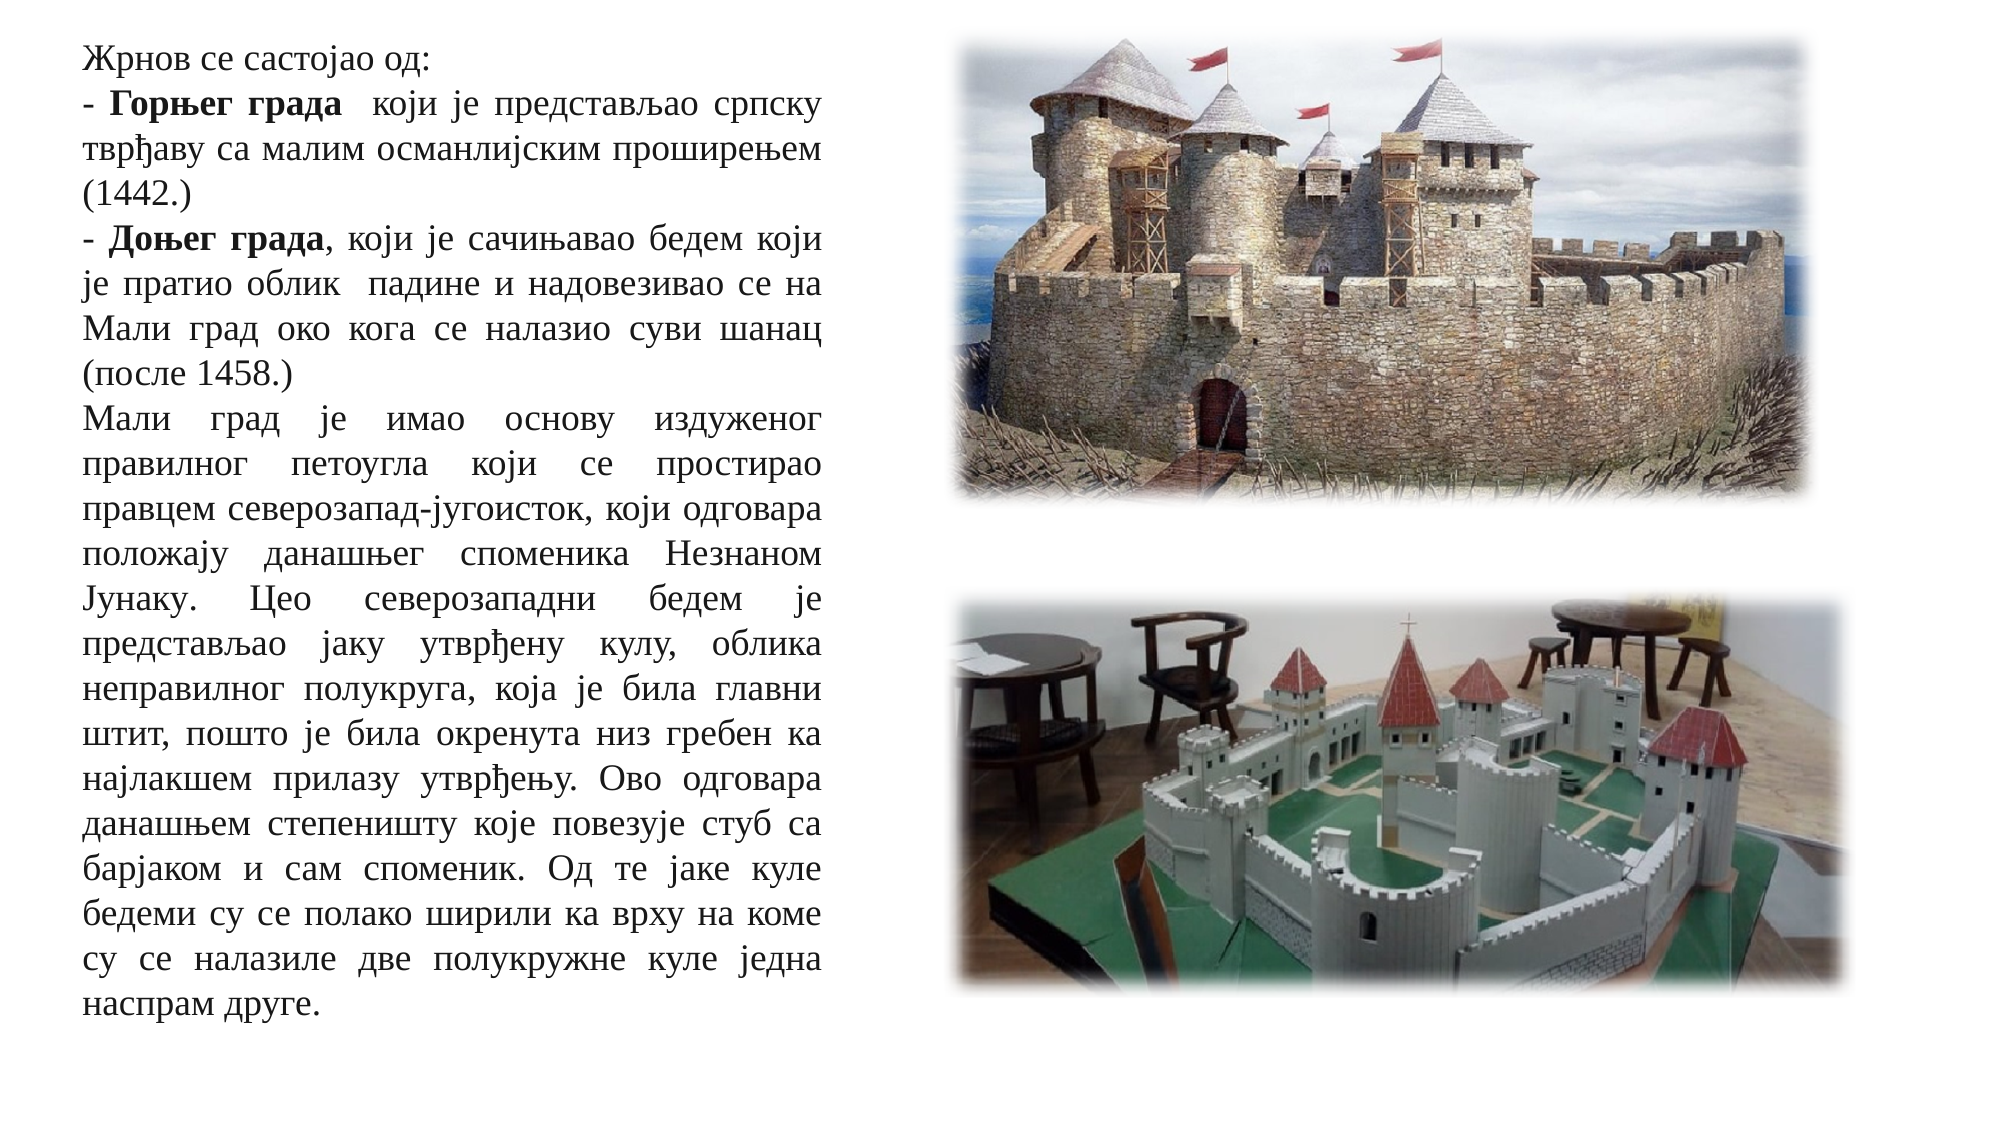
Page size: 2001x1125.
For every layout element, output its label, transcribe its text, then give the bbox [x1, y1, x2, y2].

text_box Жрнов се састојао од: - Горњег града који је представљао српску тврђаву са малим османлијским проширењем (1442.) - Доњег града, који је сачињавао бедем који је пратио облик падине и надовезивао се на Мали град око кога се налазио суви шанац (после 1458.) Мали град је имао основу издуженог правилног петоугла који се простирао правцем северозапад-југоисток, који одговара положају данашњег споменика Незнаном Јунаку. Цео северозападни бедем је представљао јаку утврђену кулу, облика неправилног полукруга, која је била главни штит, пошто је била окренута низ гребен ка најлакшем прилазу утврђењу. Ово одговара данашњем степеништу које повезује стуб са барјаком и сам споменик. Од те јаке куле бедеми су се полако ширили ка врху на коме су се налазиле две полукружне куле једна наспрам друге. [67, 25, 838, 1076]
picture [943, 25, 1821, 511]
picture [943, 585, 1857, 999]
